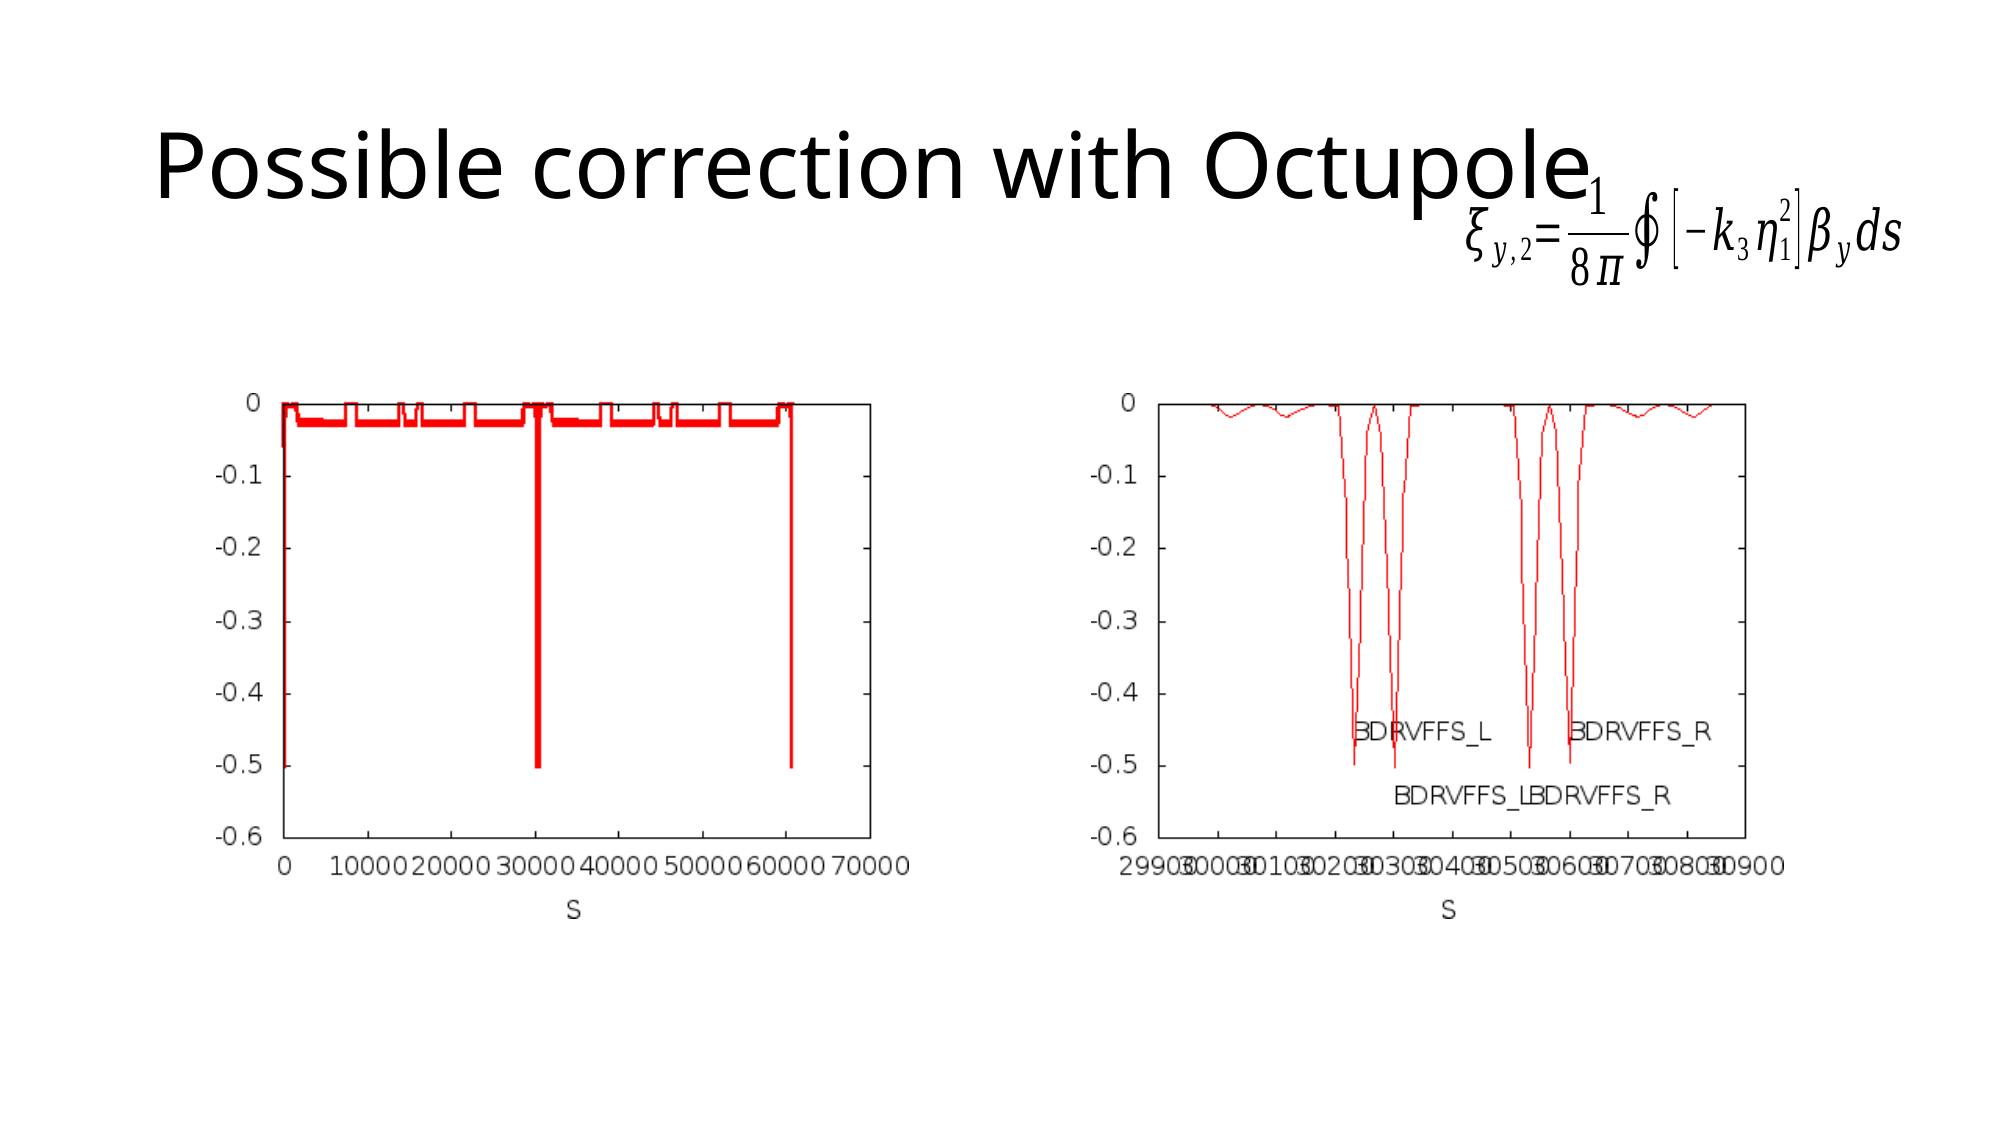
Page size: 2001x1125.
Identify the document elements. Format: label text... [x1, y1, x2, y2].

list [1091, 393, 1784, 919]
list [216, 393, 909, 919]
title Possible correction with Octupole [137, 59, 1863, 278]
